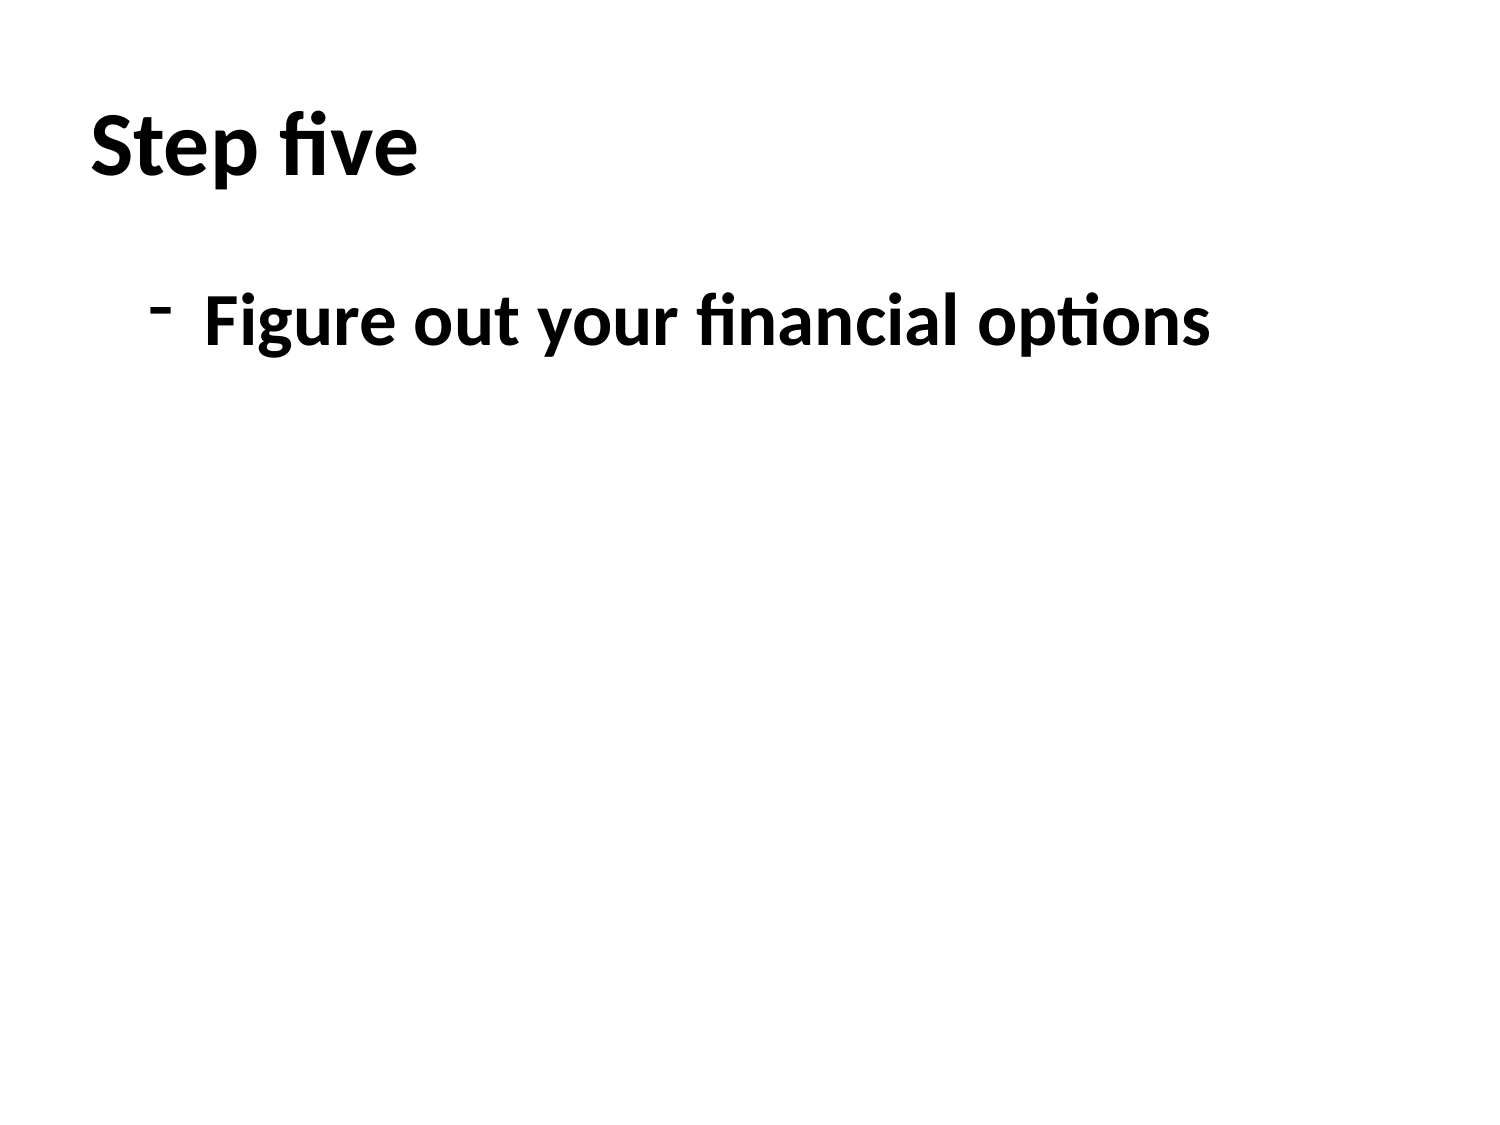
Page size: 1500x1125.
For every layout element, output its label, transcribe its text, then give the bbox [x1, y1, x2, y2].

list Figure out your financial options [133, 262, 1425, 1005]
title Step five [75, 45, 1425, 233]
